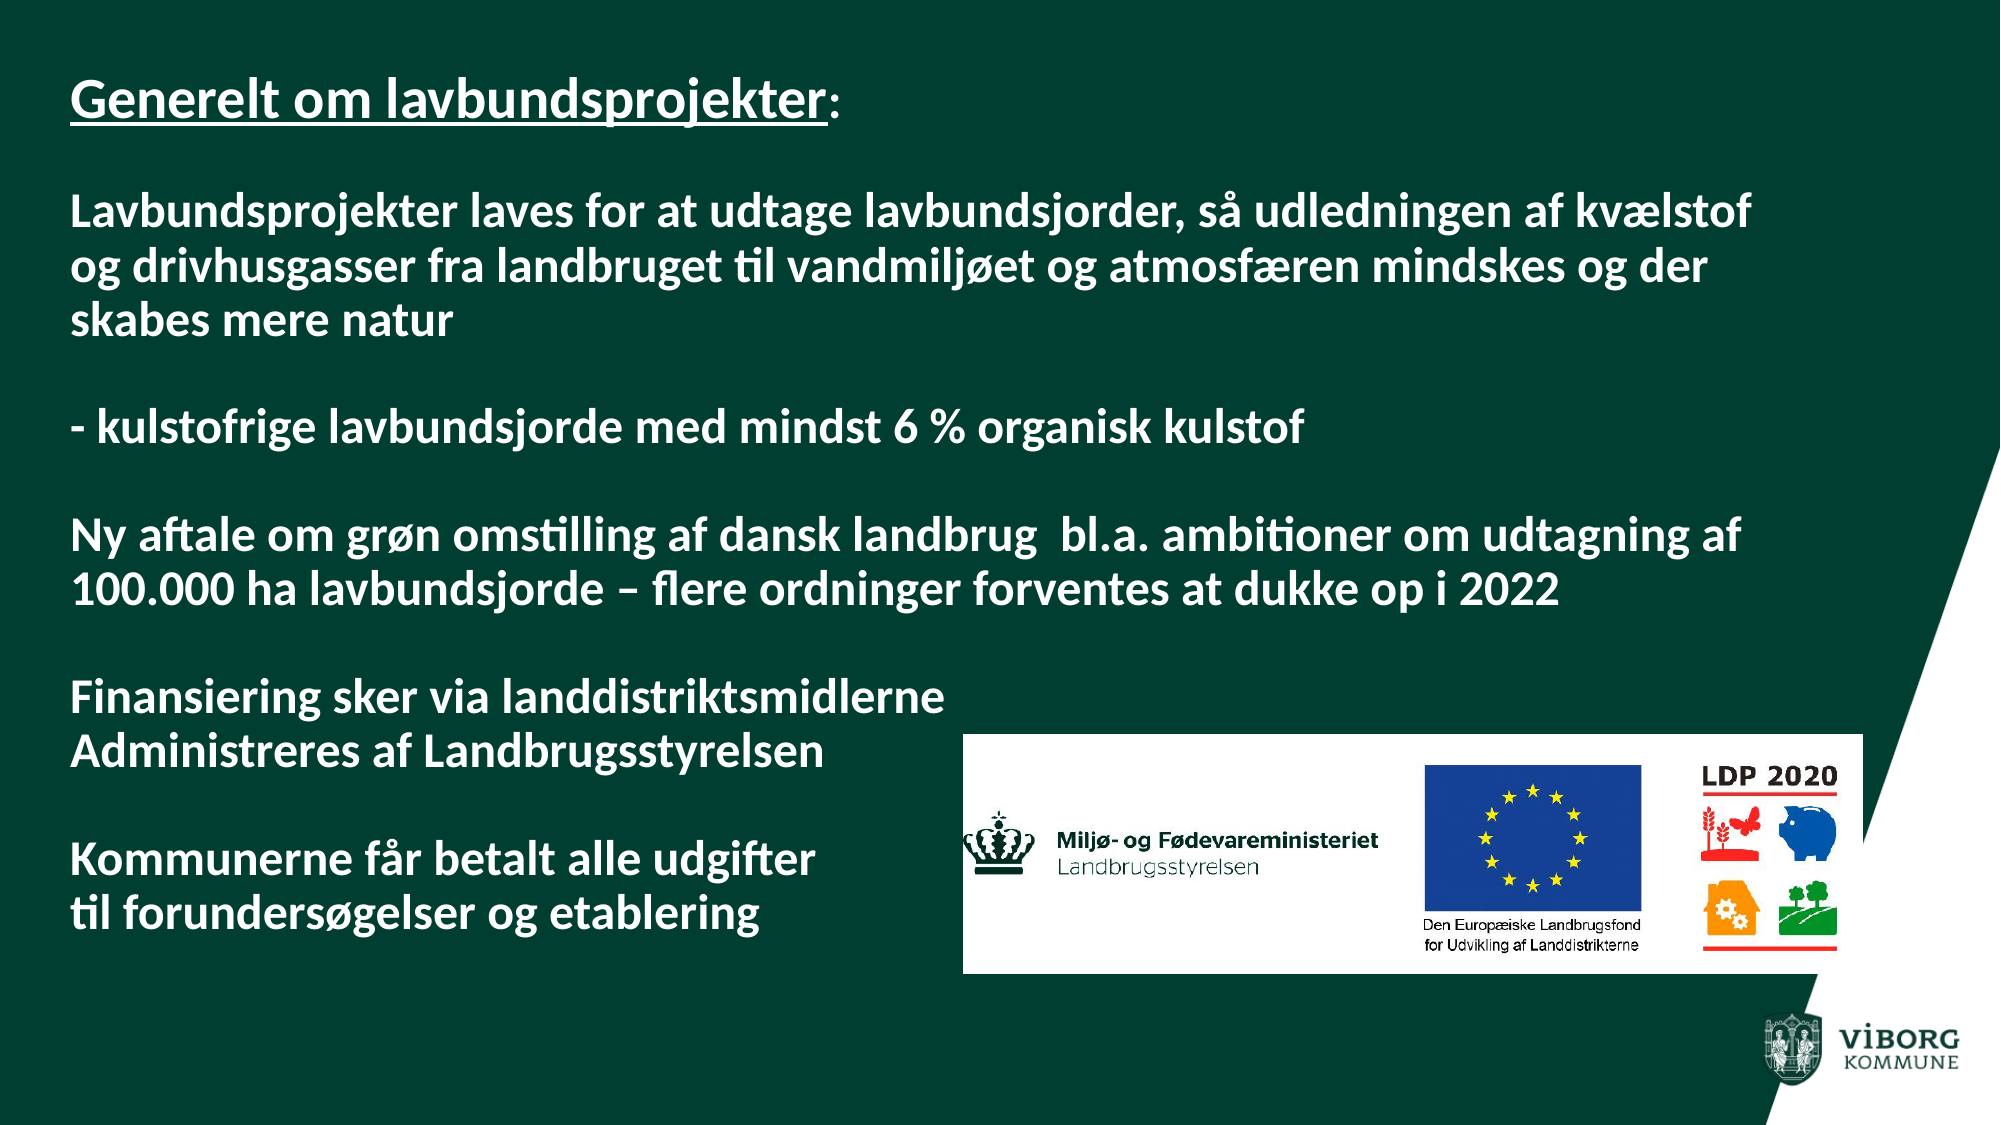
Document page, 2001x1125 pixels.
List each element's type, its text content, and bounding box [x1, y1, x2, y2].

picture [0, 0, 2000, 1125]
title Generelt om lavbundsprojekter: Lavbundsprojekter laves for at udtage lavbundsjorder, så udledningen af kvælstof og drivhusgasser fra landbruget til vandmiljøet og atmosfæren mindskes og der skabes mere natur - kulstofrige lavbundsjorde med mindst 6 % organisk kulstof Ny aftale om grøn omstilling af dansk landbrug bl.a. ambitioner om udtagning af 100.000 ha lavbundsjorde – flere ordninger forventes at dukke op i 2022 Finansiering sker via landdistriktsmidlerne Administreres af Landbrugsstyrelsen Kommunerne får betalt alle udgifter til forundersøgelser og etablering [55, 60, 1814, 1087]
